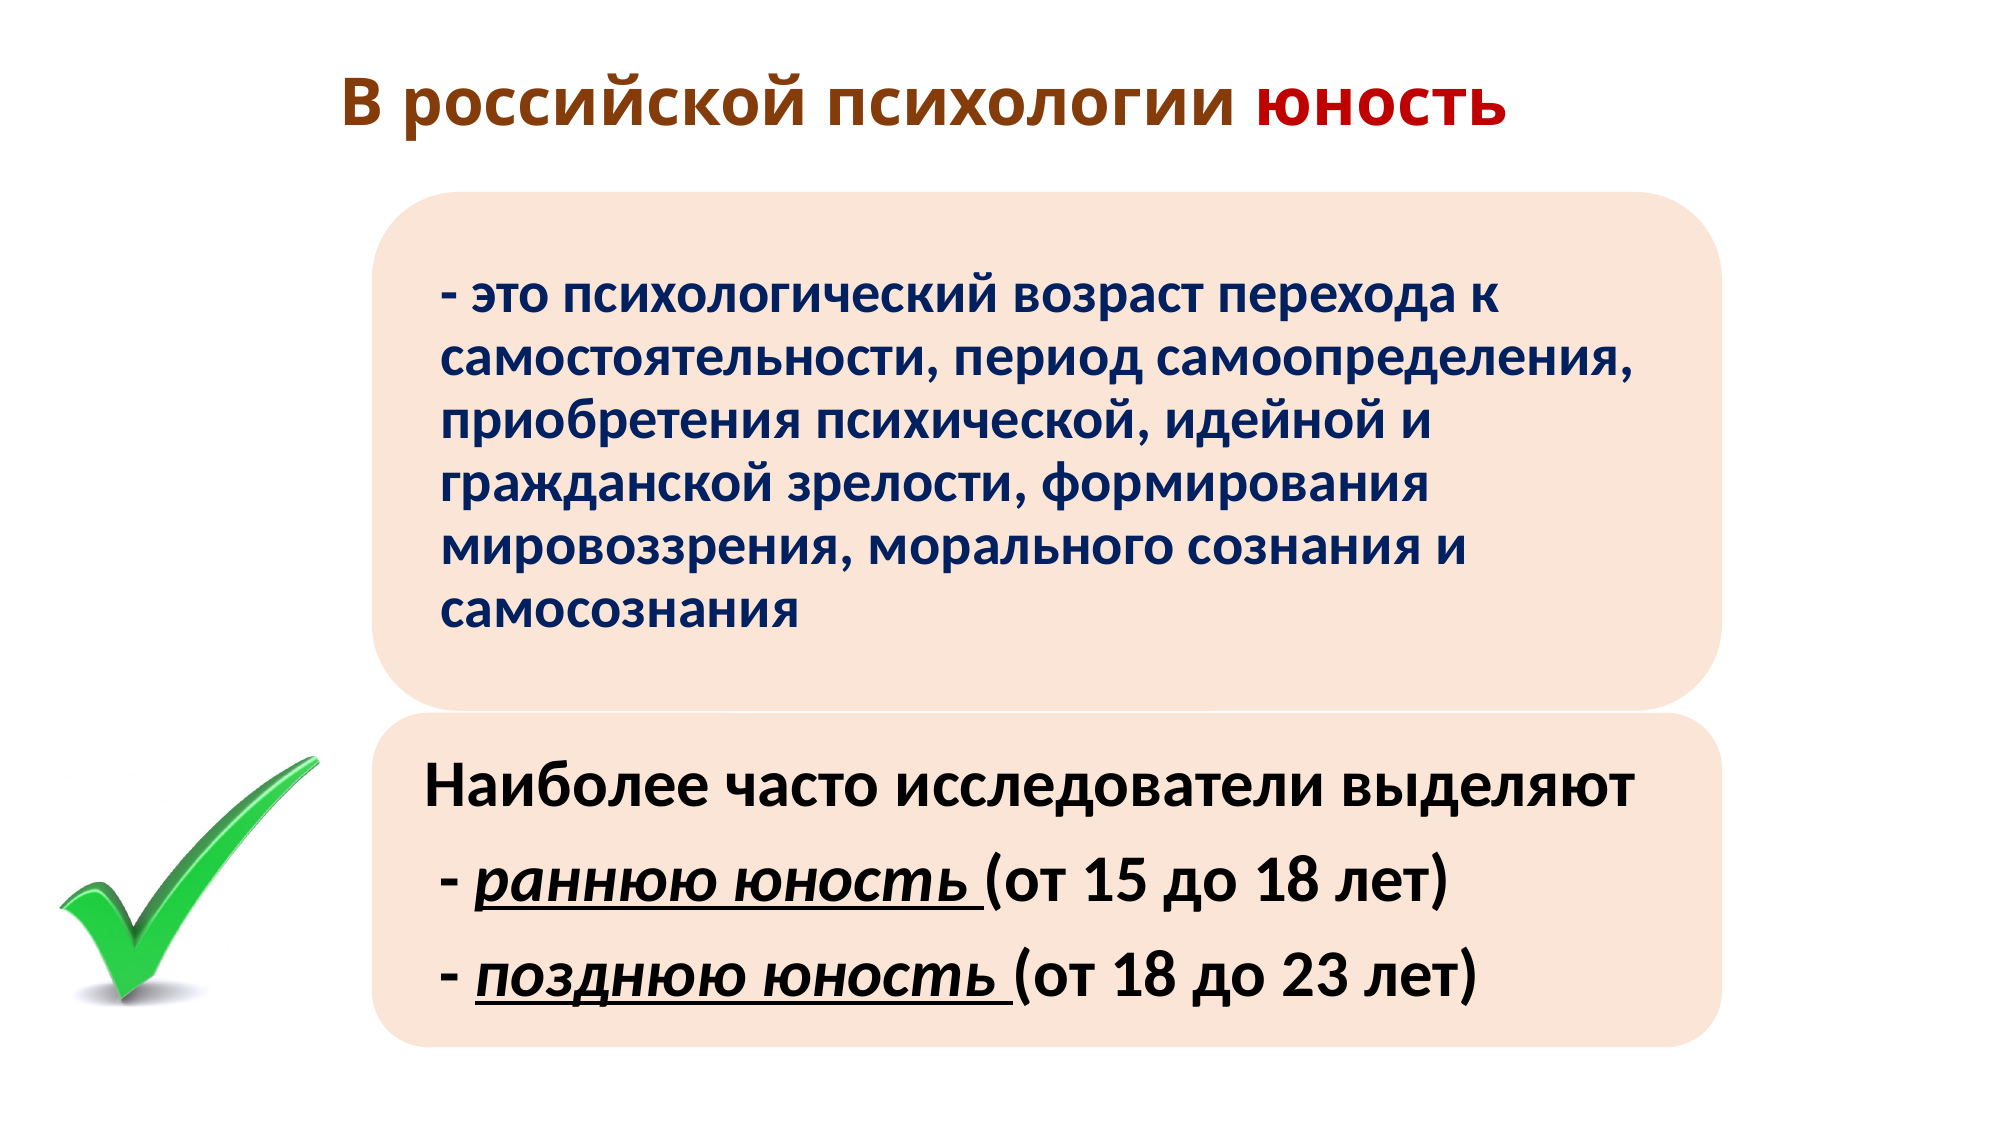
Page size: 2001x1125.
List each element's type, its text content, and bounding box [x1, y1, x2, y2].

title В российской психологии юность [324, 45, 1675, 164]
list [371, 191, 1722, 1048]
picture [53, 749, 325, 1014]
